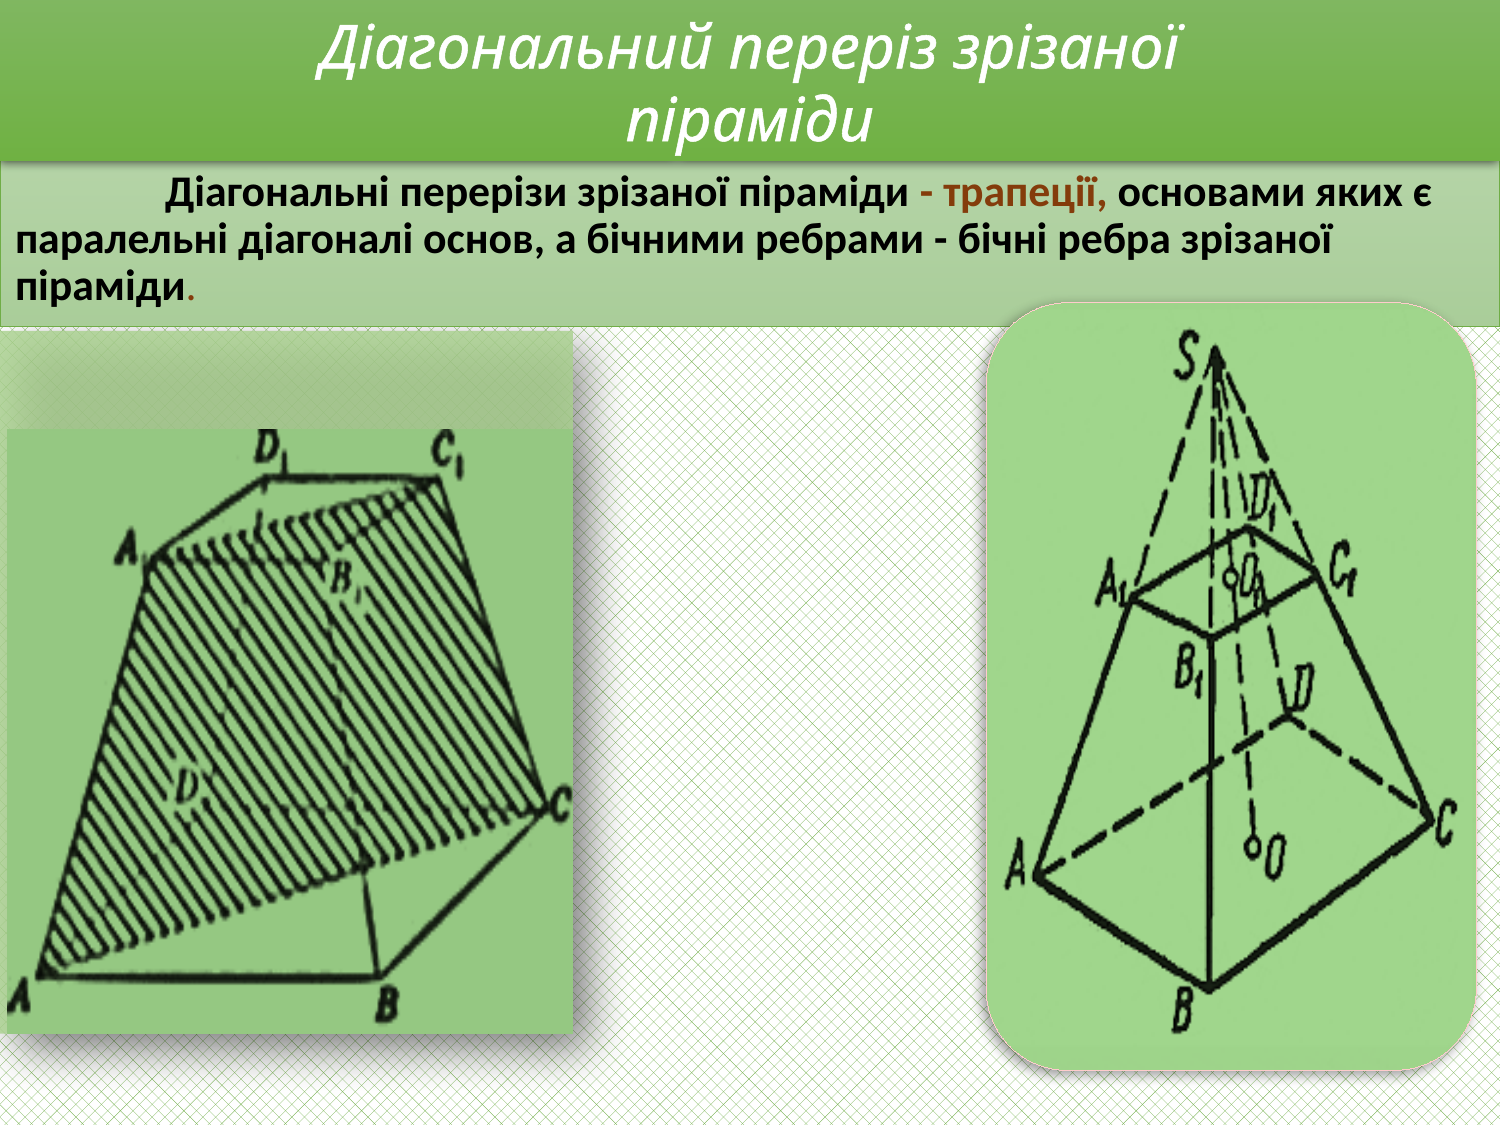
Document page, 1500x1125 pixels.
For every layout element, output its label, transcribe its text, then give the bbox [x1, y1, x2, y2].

list Діагональні перерізи зрізаної піраміди - трапеції, основами яких є паралельні діагоналі основ, а бічними ребрами - бічні ребра зрізаної піраміди. [0, 171, 1500, 327]
picture [986, 302, 1477, 1071]
text_box Діагональний переріз зрізаної піраміди [0, 0, 1500, 161]
picture [0, 330, 573, 1034]
